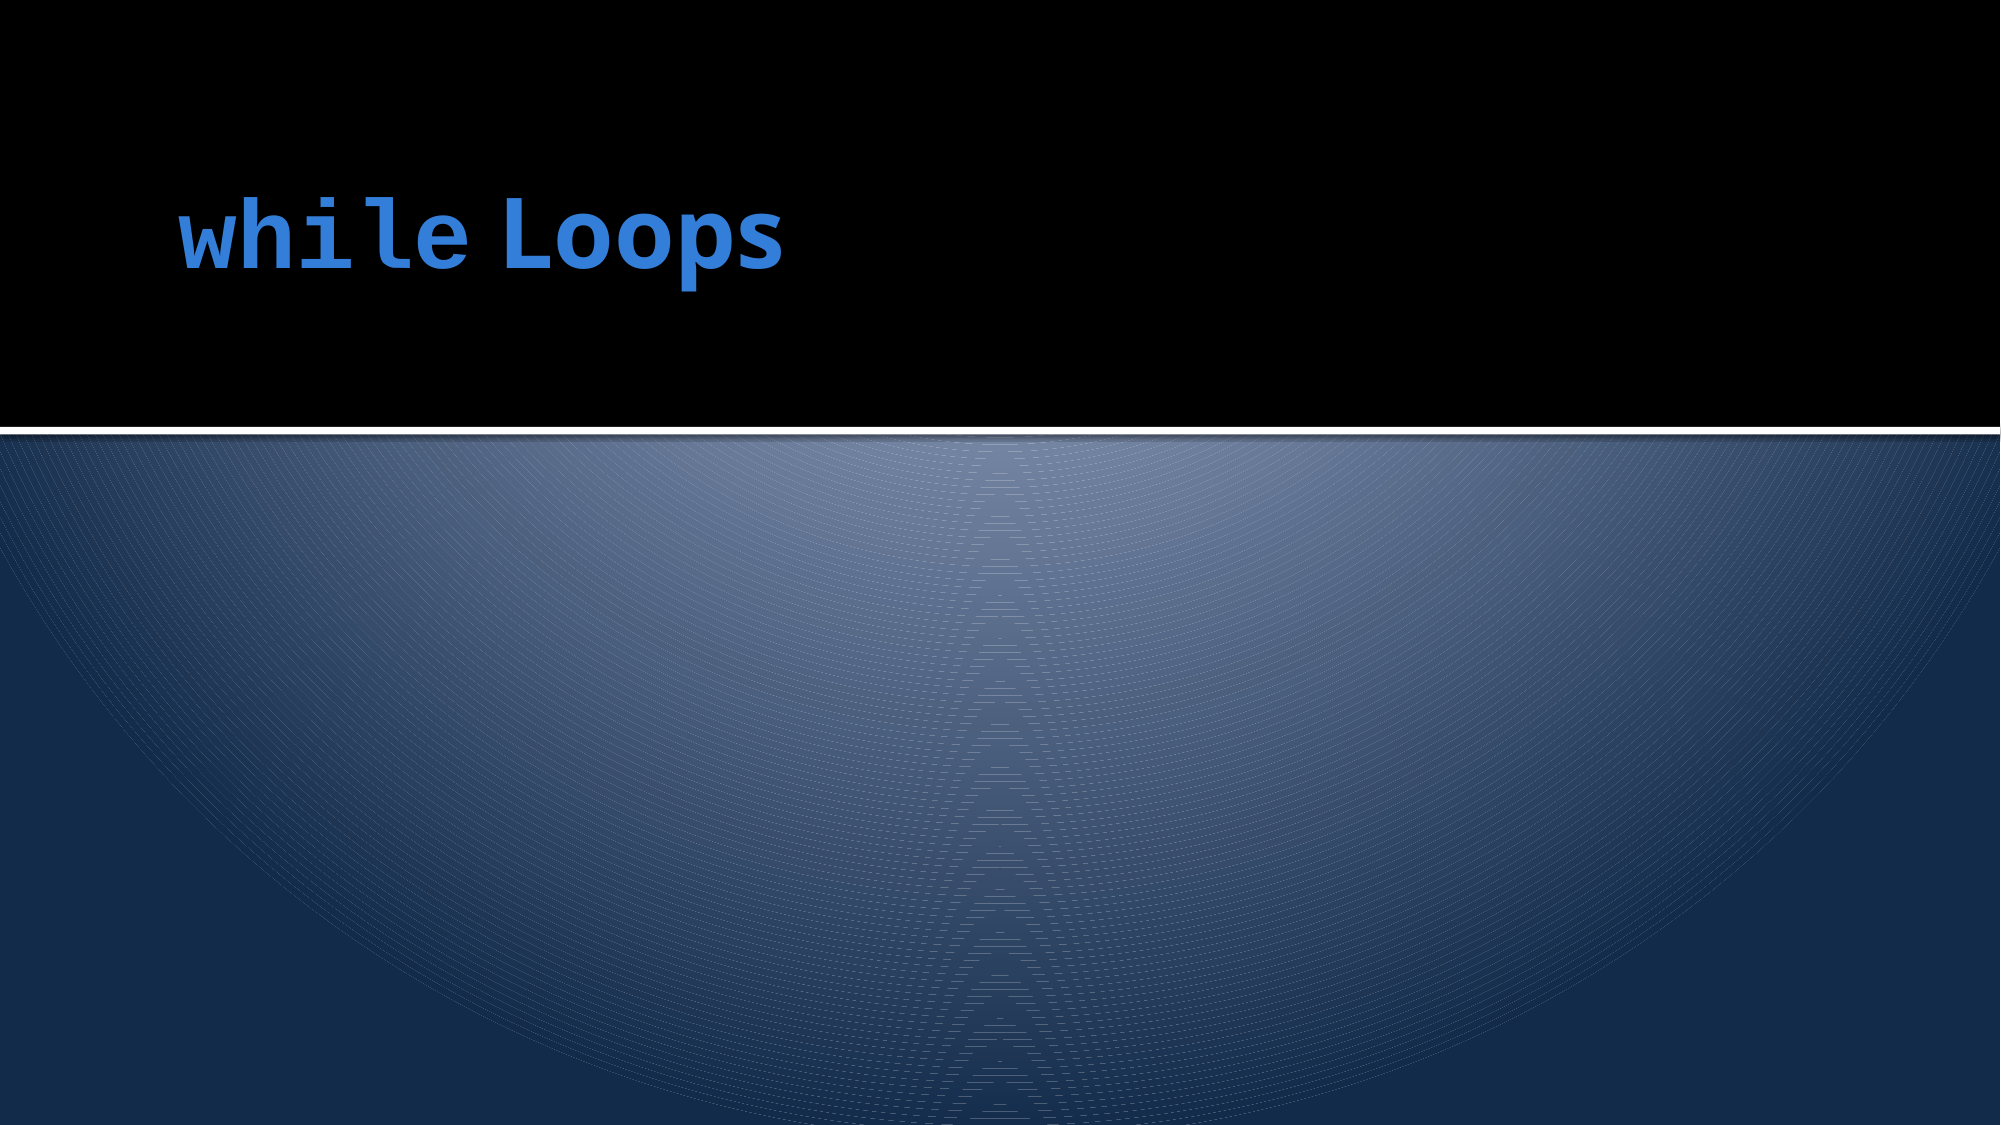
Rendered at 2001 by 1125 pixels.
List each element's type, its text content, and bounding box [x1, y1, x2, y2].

title while Loops [163, 19, 1917, 288]
